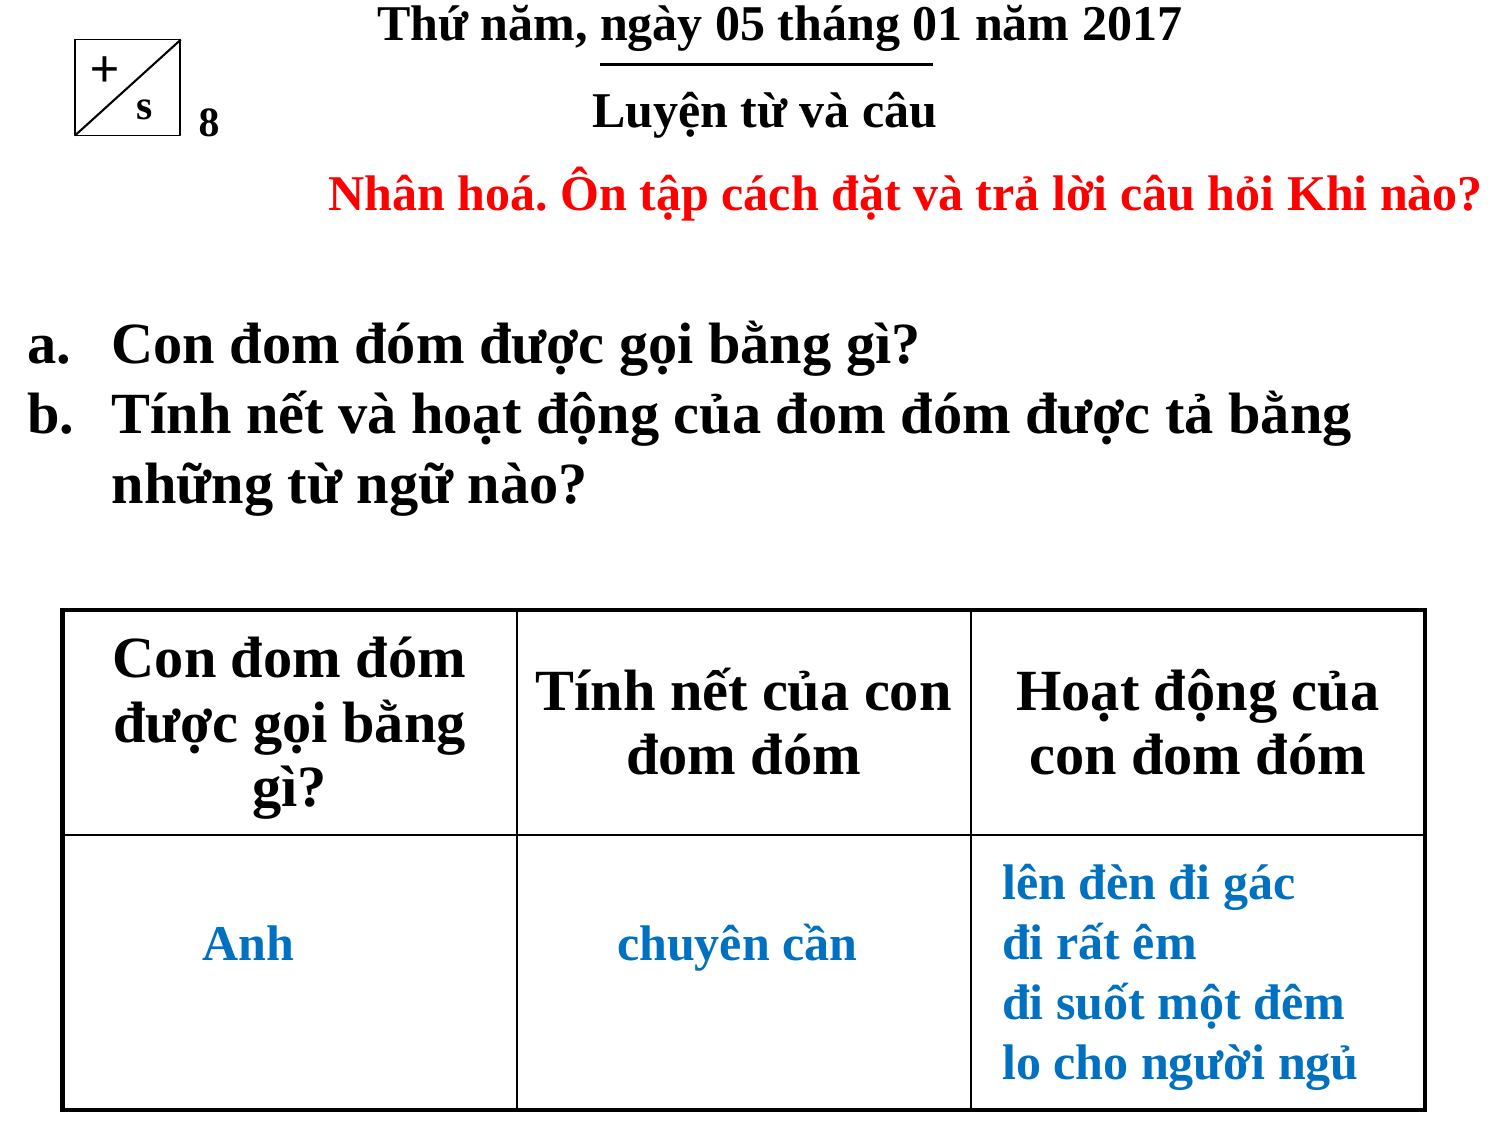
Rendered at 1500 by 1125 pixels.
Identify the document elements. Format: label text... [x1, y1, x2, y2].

table_header Con đom đóm được gọi bằng gì? [65, 612, 516, 834]
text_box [74, 24, 181, 136]
table_header Hoạt động của con đom đóm [972, 612, 1423, 834]
table_cell [972, 836, 1423, 1108]
text_box Con đom đóm được gọi bằng gì? Tính nết và hoạt động của đom đóm được tả bằng những từ ngữ nào? [12, 297, 1478, 523]
table_header Tính nết của con đom đóm [518, 612, 970, 834]
table_cell [518, 836, 970, 1108]
text_box Anh [187, 903, 313, 979]
text_box lên đèn đi gác đi rất êm đi suốt một đêm lo cho người ngủ [987, 842, 1450, 1098]
text_box Thứ năm, ngày 05 tháng 01 năm 2017 [362, 0, 1300, 69]
text_box Luyện từ và câu [577, 70, 1006, 145]
text_box chuyên cần [549, 903, 925, 979]
text_box Nhân hoá. Ôn tập cách đặt và trả lời câu hỏi Khi nào? [312, 153, 1500, 228]
text_box 8 [183, 87, 250, 153]
table_cell [65, 836, 516, 1108]
